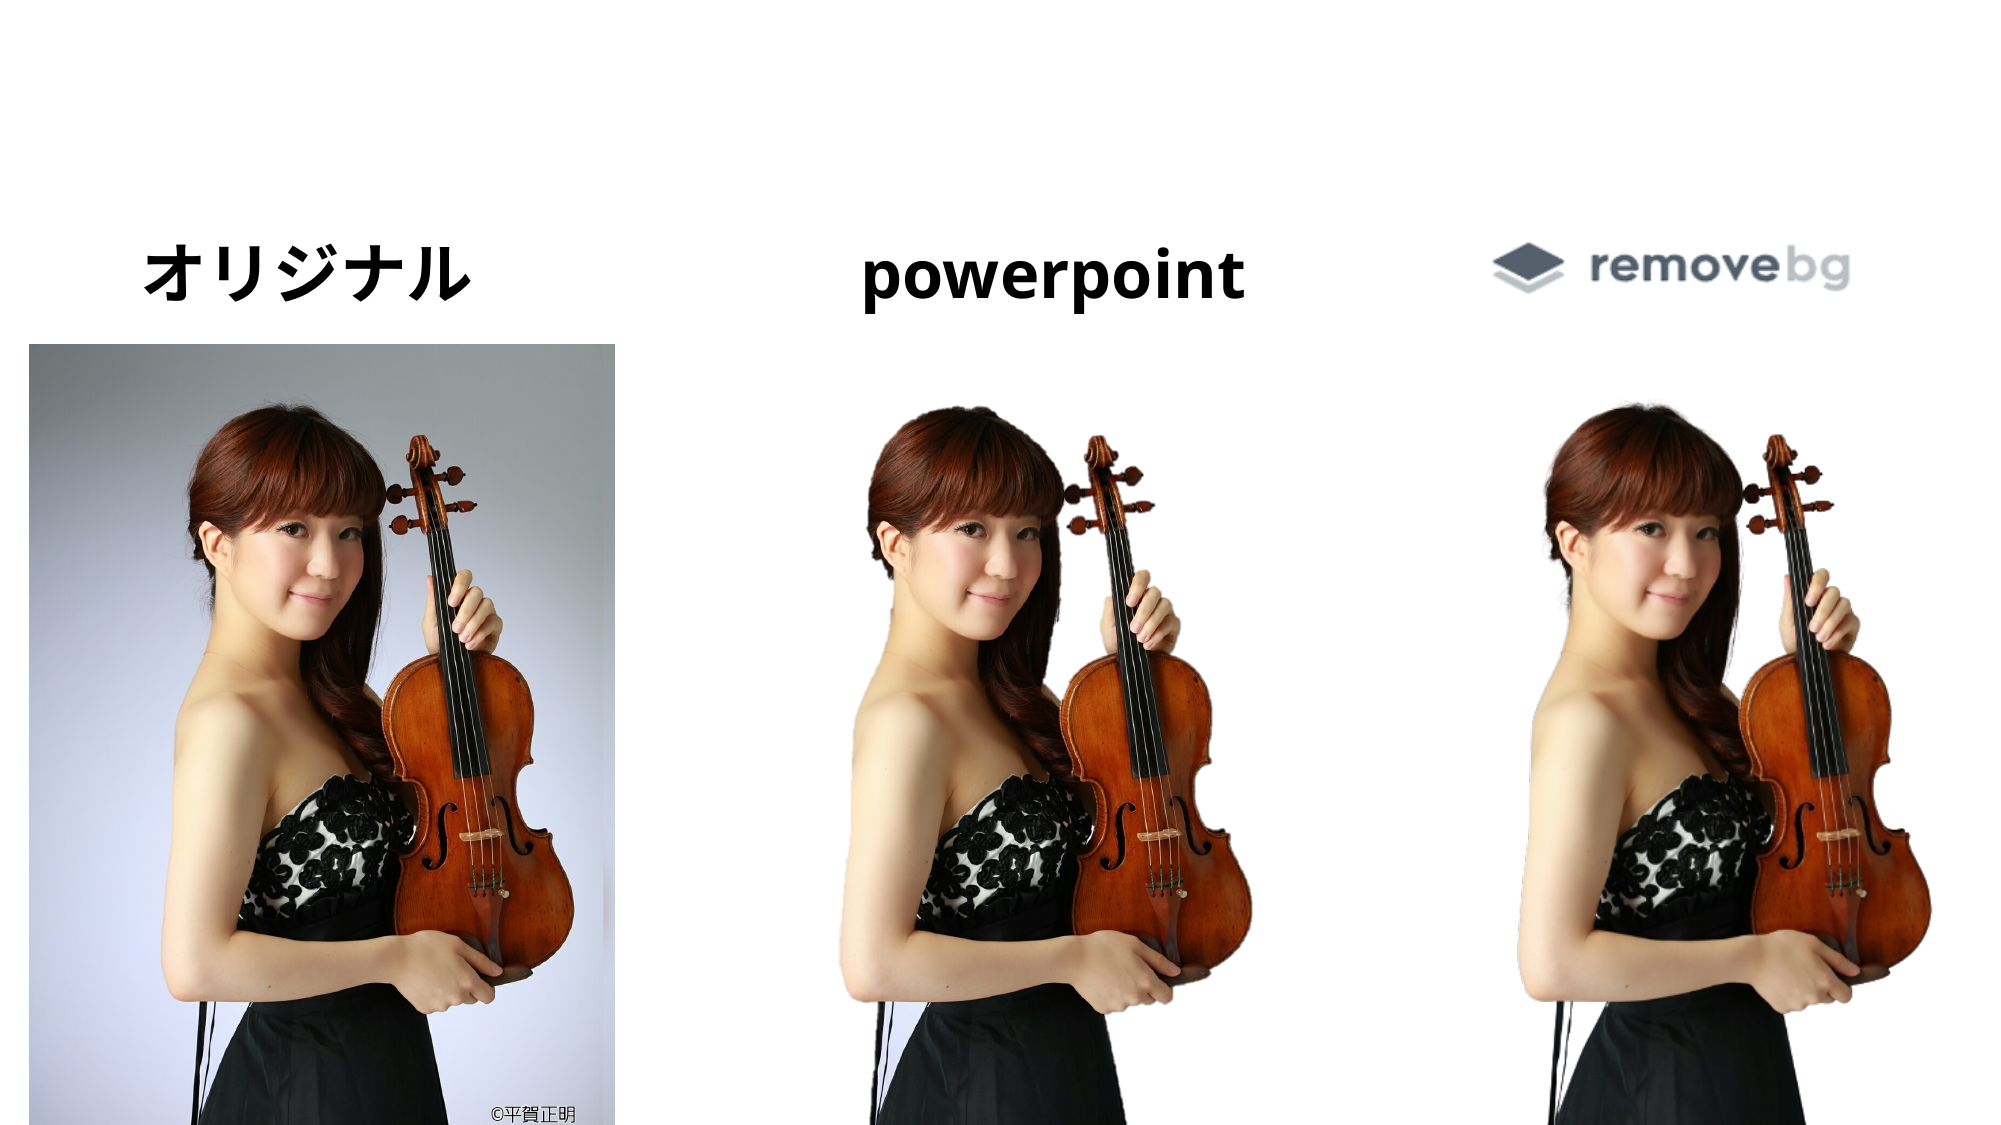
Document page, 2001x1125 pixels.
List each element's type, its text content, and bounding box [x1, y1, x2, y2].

picture [29, 344, 615, 1125]
picture [1485, 224, 1877, 301]
picture [707, 344, 1293, 1125]
picture [1386, 344, 1973, 1125]
text_box powerpoint [845, 224, 1262, 319]
text_box オリジナル [125, 224, 489, 319]
